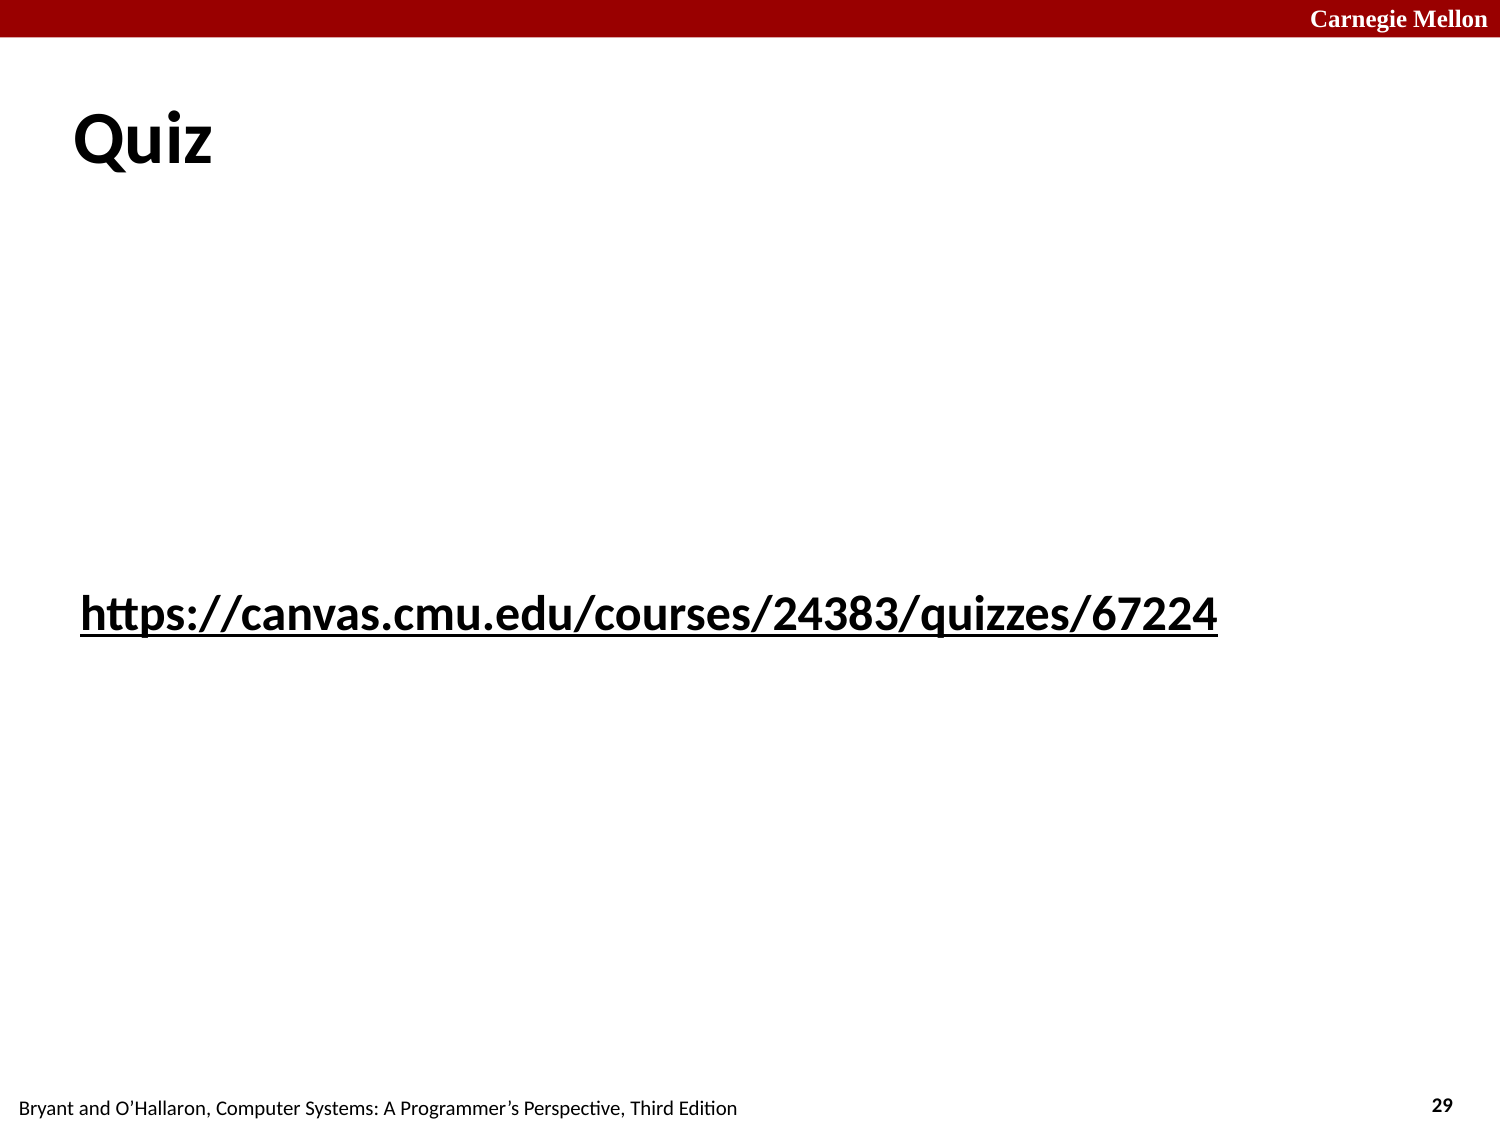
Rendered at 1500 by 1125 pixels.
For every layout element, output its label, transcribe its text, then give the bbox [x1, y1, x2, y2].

list https://canvas.cmu.edu/courses/24383/quizzes/67224 [64, 223, 1361, 1040]
title Quiz [58, 71, 1305, 197]
